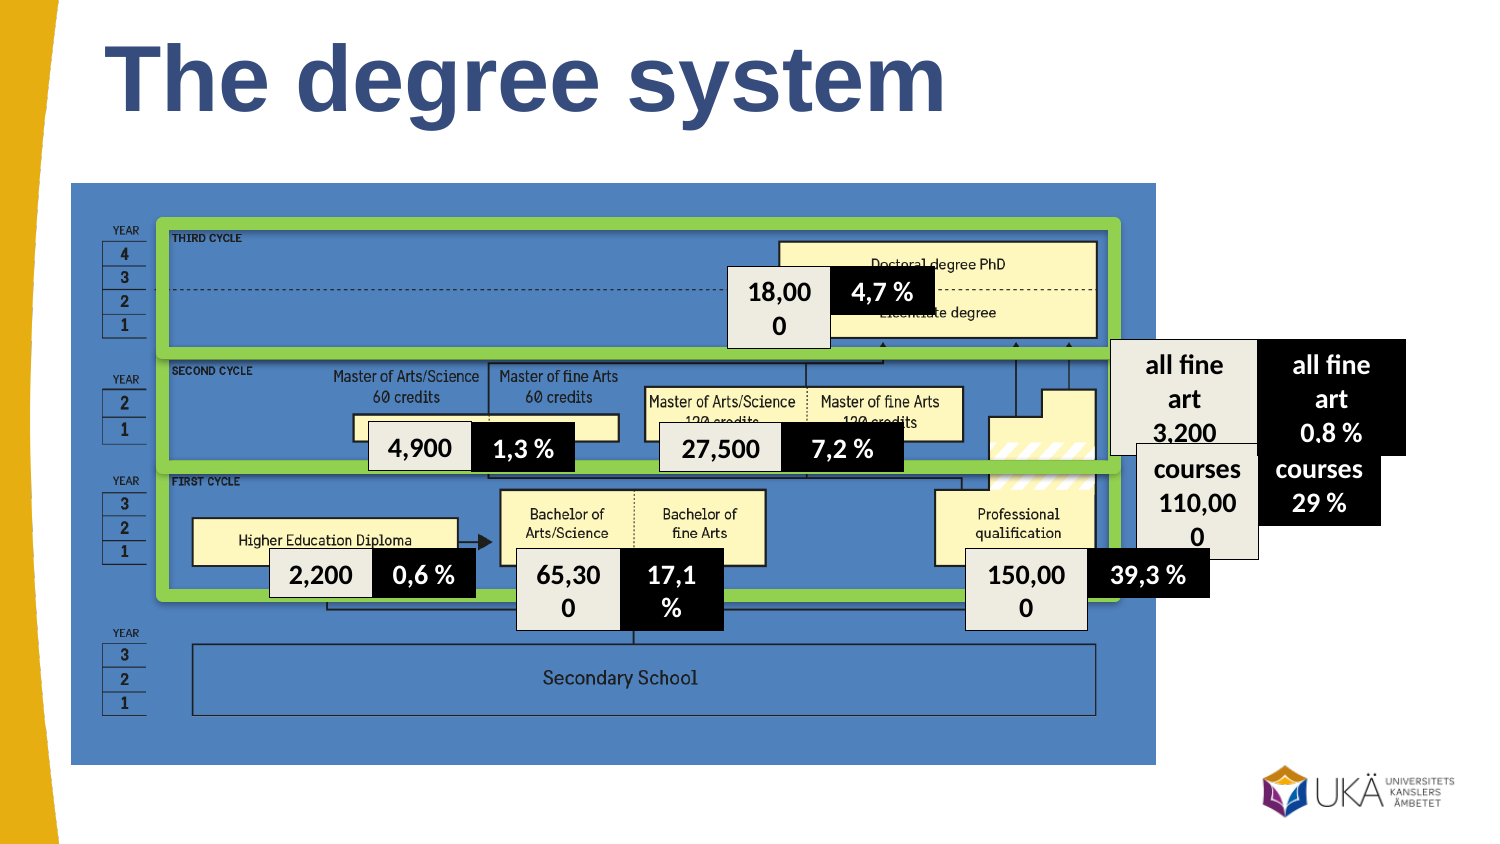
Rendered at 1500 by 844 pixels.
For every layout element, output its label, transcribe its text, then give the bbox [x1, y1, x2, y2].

picture [70, 182, 1157, 765]
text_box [269, 265, 1406, 633]
title The degree system [89, 0, 1384, 138]
picture [0, 0, 61, 844]
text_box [162, 223, 1116, 596]
